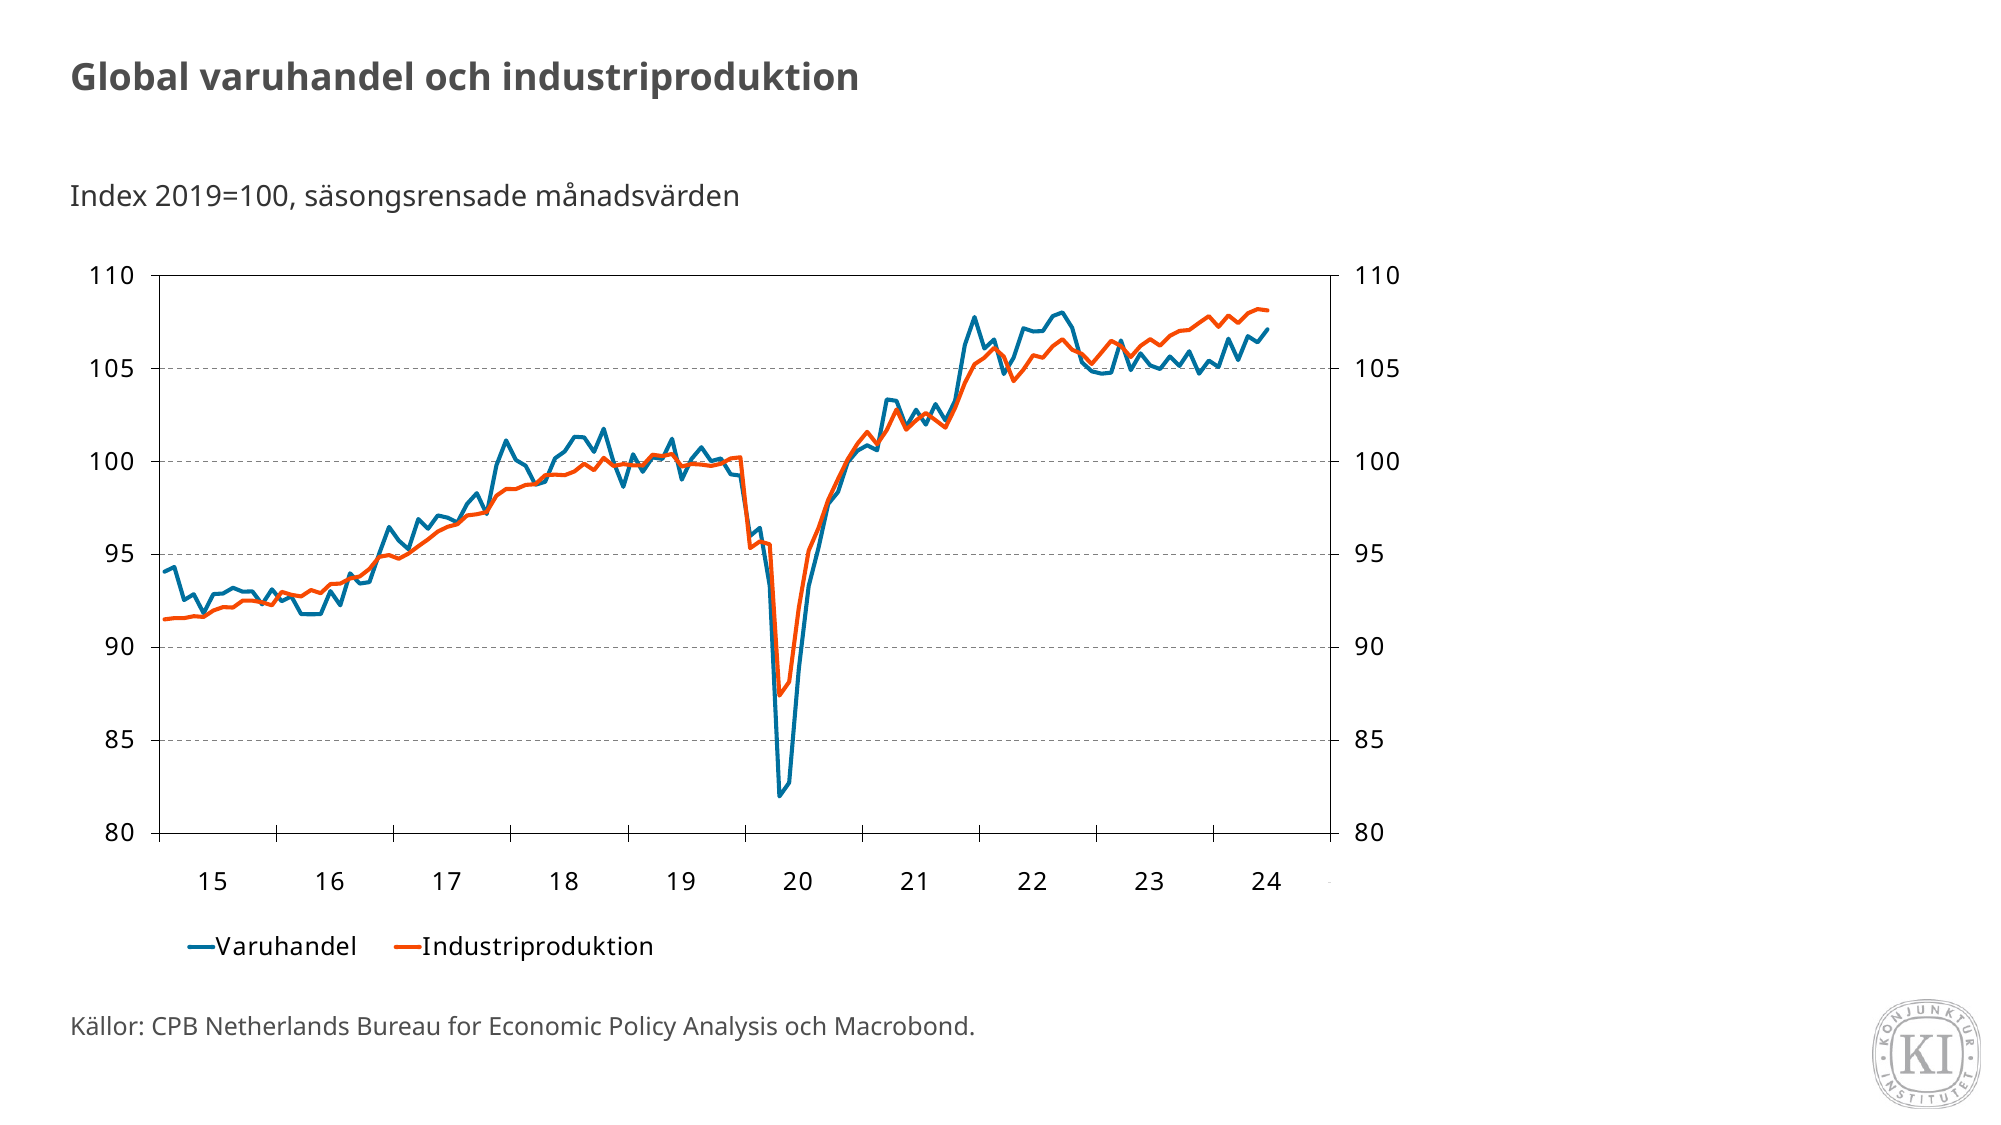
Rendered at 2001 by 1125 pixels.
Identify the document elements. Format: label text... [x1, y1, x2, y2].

subtitle Källor: CPB Netherlands Bureau for Economic Policy Analysis och Macrobond. [55, 1003, 1476, 1106]
picture [1872, 999, 1981, 1109]
title Global varuhandel och industriproduktion [55, 45, 1476, 128]
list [72, 249, 1491, 984]
list Index 2019=100, säsongsrensade månadsvärden [55, 137, 1476, 220]
